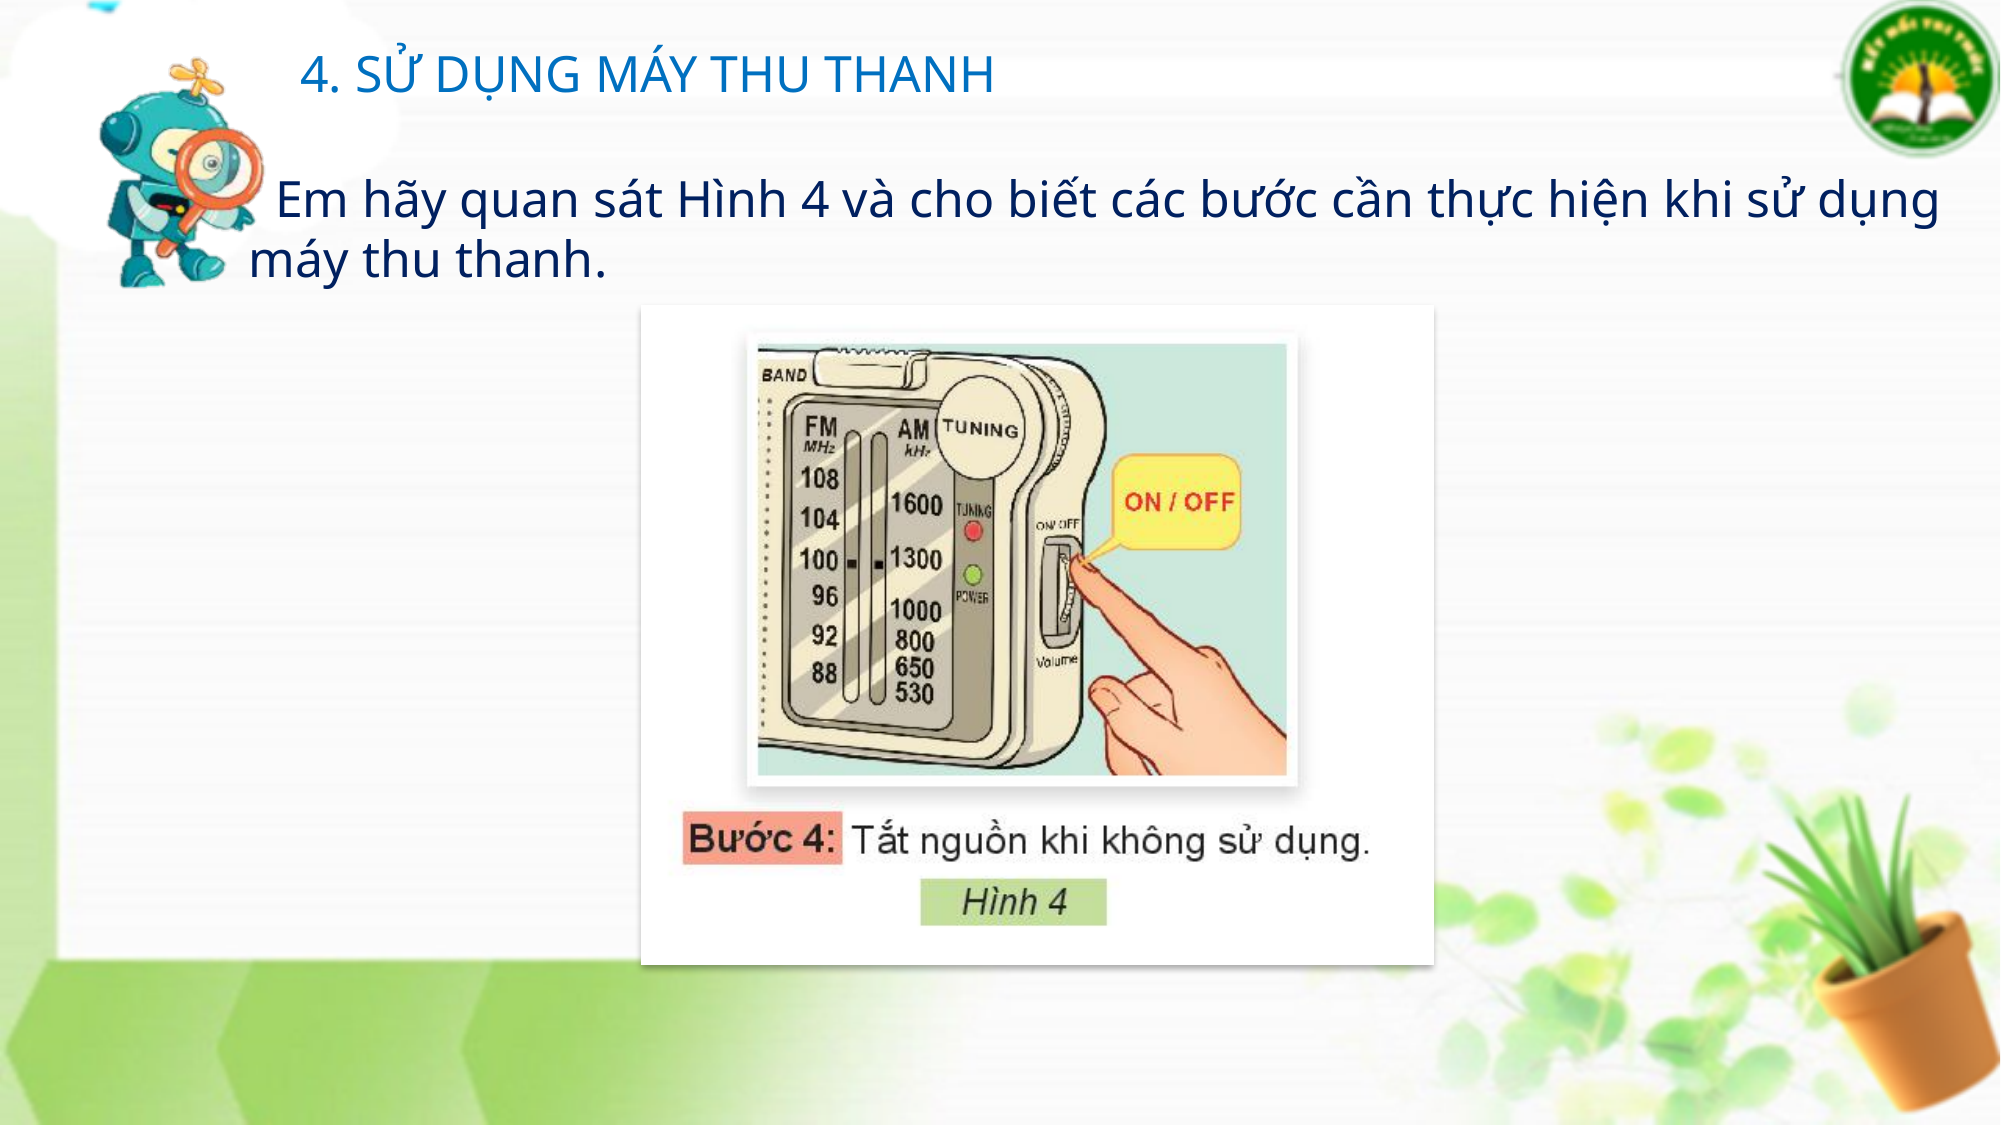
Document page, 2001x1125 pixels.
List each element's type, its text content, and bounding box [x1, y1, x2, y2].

text_box Em hãy quan sát Hình 4 và cho biết các bước cần thực hiện khi sử dụng máy thu thanh. [273, 160, 1975, 296]
picture [0, 0, 2001, 1125]
text_box 4. SỬ DỤNG MÁY THU THANH [285, 35, 1355, 111]
